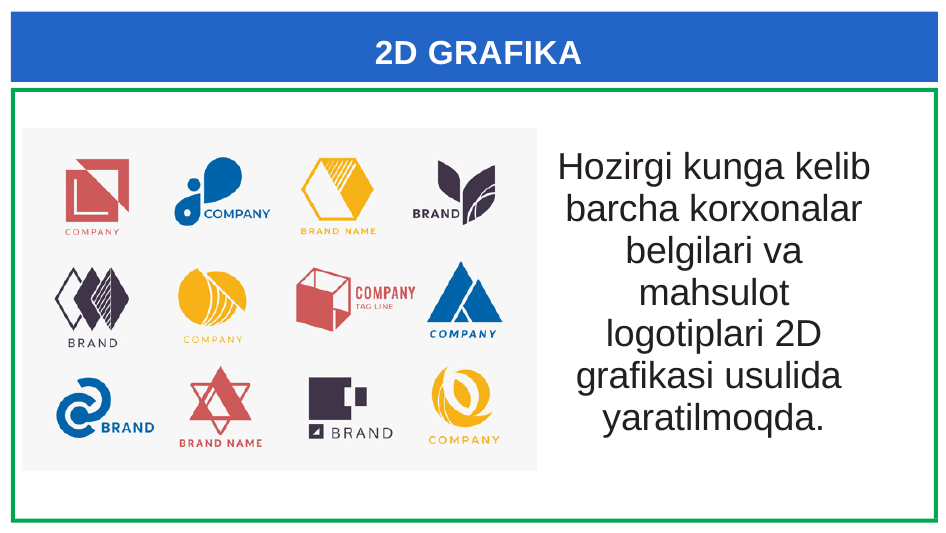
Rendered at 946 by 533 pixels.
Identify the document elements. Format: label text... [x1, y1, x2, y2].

text_box 2D GRAFIKA [99, 28, 856, 72]
picture [22, 128, 537, 471]
text_box Hozirgi kunga kelib barcha korxonalar belgilari va mahsulot logotiplari 2D grafikasi usulida yaratilmoqda. [553, 139, 928, 439]
